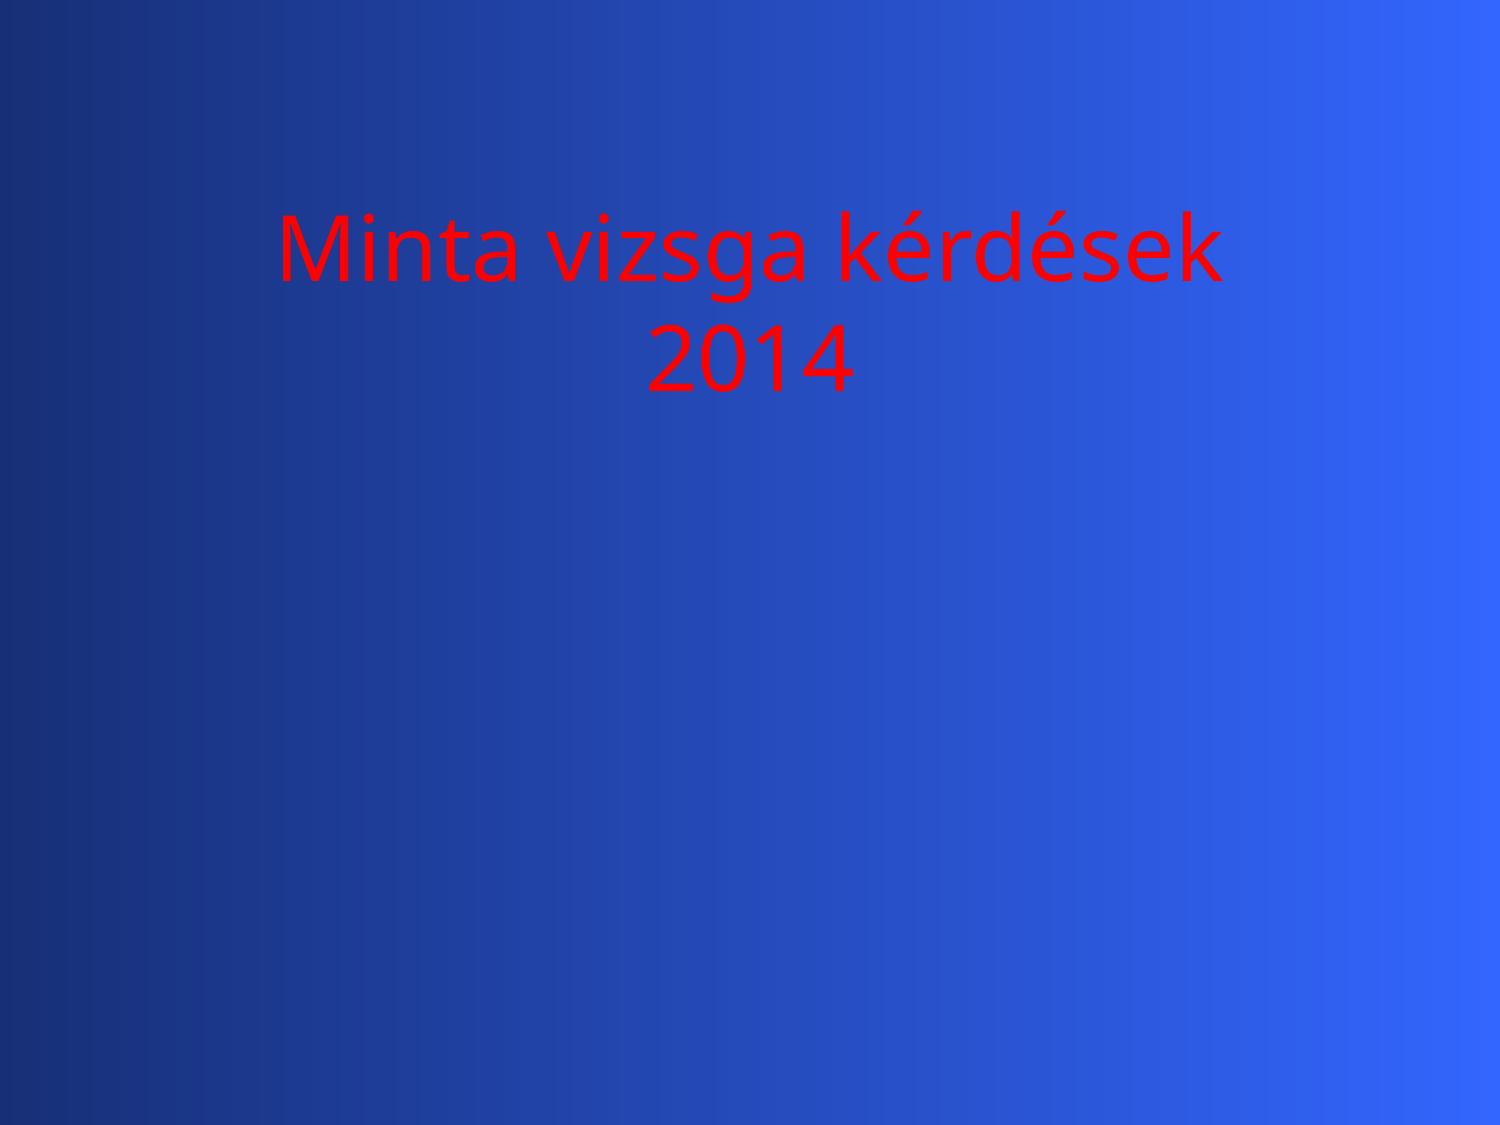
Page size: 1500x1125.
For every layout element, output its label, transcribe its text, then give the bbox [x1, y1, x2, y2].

text_box Minta vizsga kérdések 2014 [82, 143, 1418, 457]
subtitle [194, 491, 1295, 1028]
